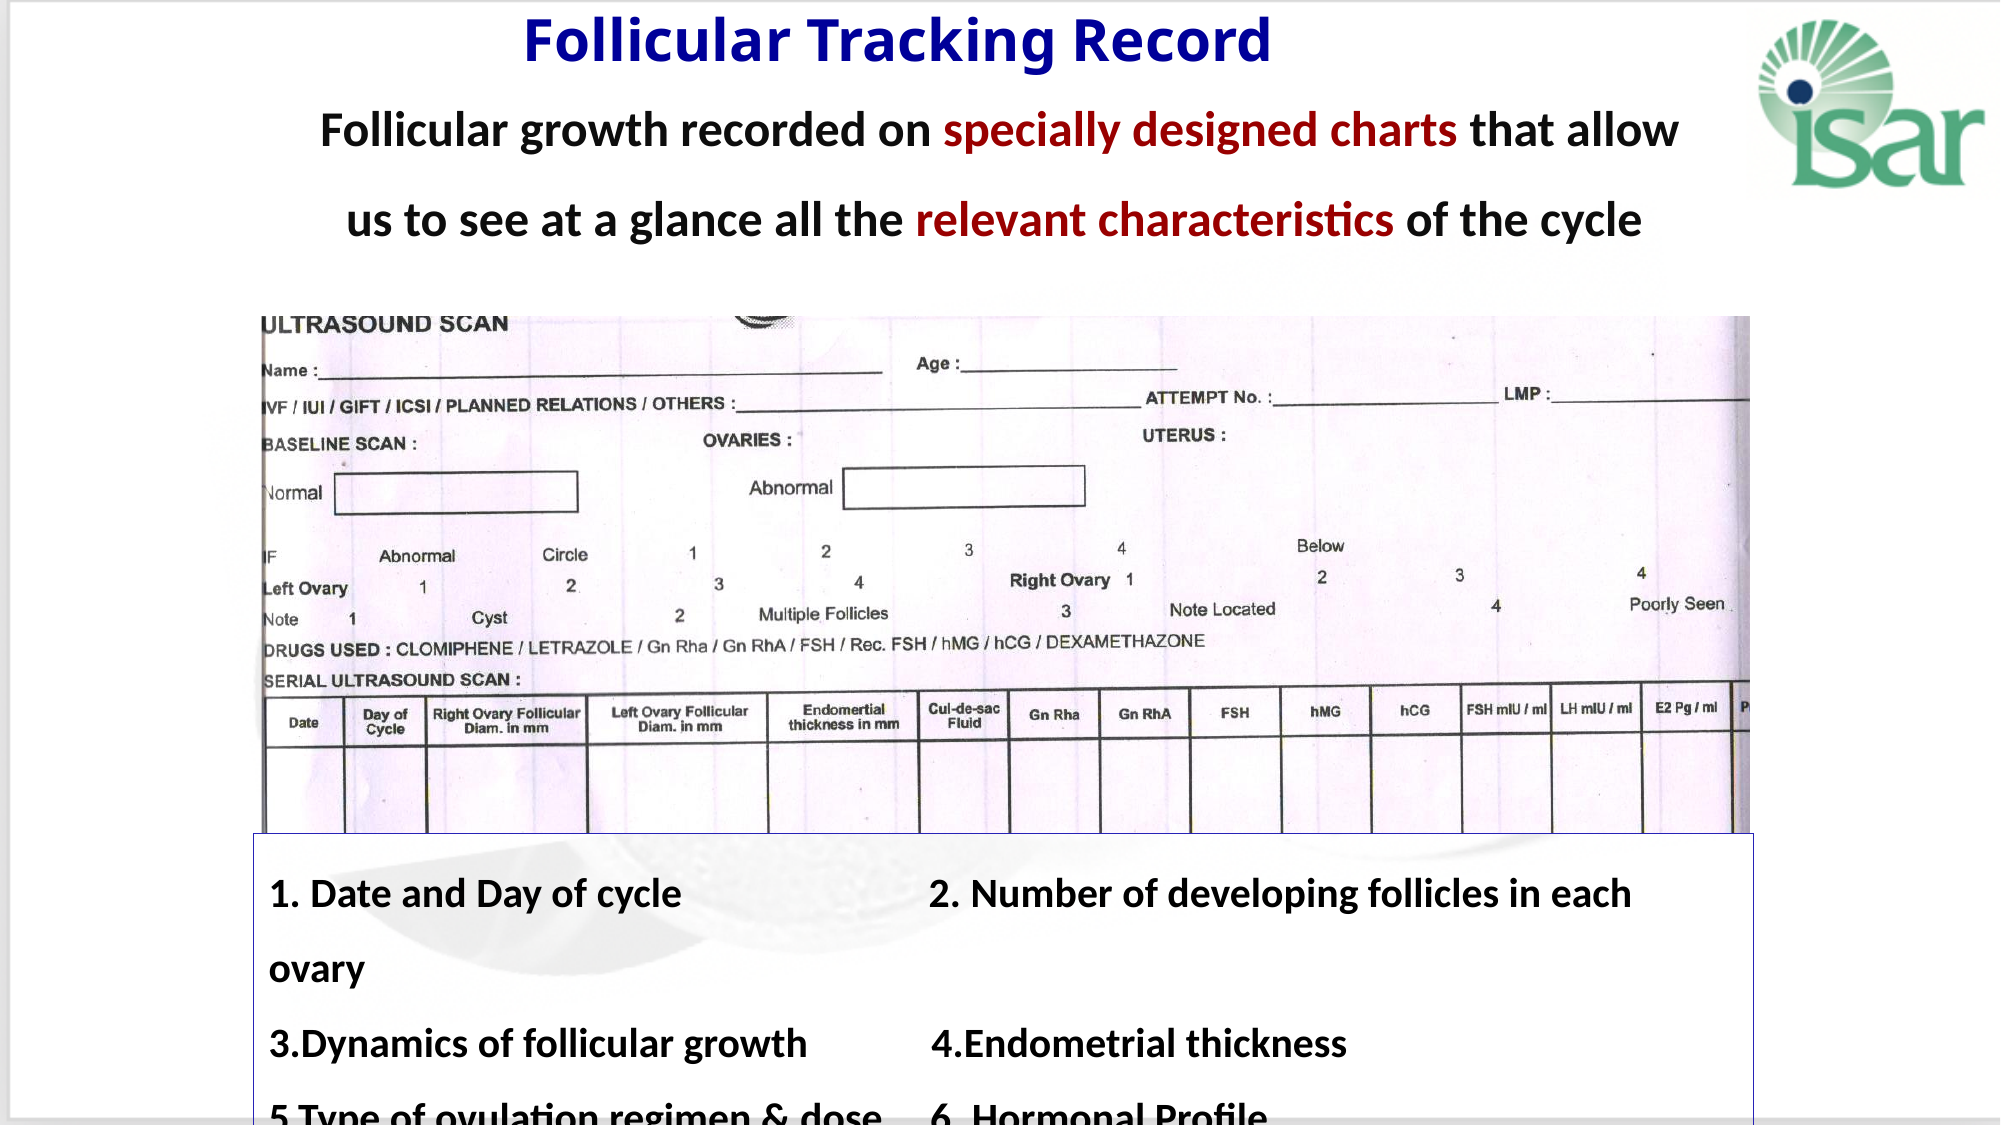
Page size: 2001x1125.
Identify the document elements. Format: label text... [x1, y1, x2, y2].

text_box 1. Date and Day of cycle 2. Number of developing follicles in each ovary 3.Dynamics of follicular growth 4.Endometrial thickness 5.Type of ovulation regimen & dose 6. Hormonal Profile [253, 833, 1754, 1125]
text_box Follicular Tracking Record [507, 0, 1481, 58]
text_box Follicular growth recorded on specially designed charts that allow us to see at a glance all the relevant characteristics of the cycle [285, 58, 1715, 314]
picture [0, 0, 2001, 1125]
